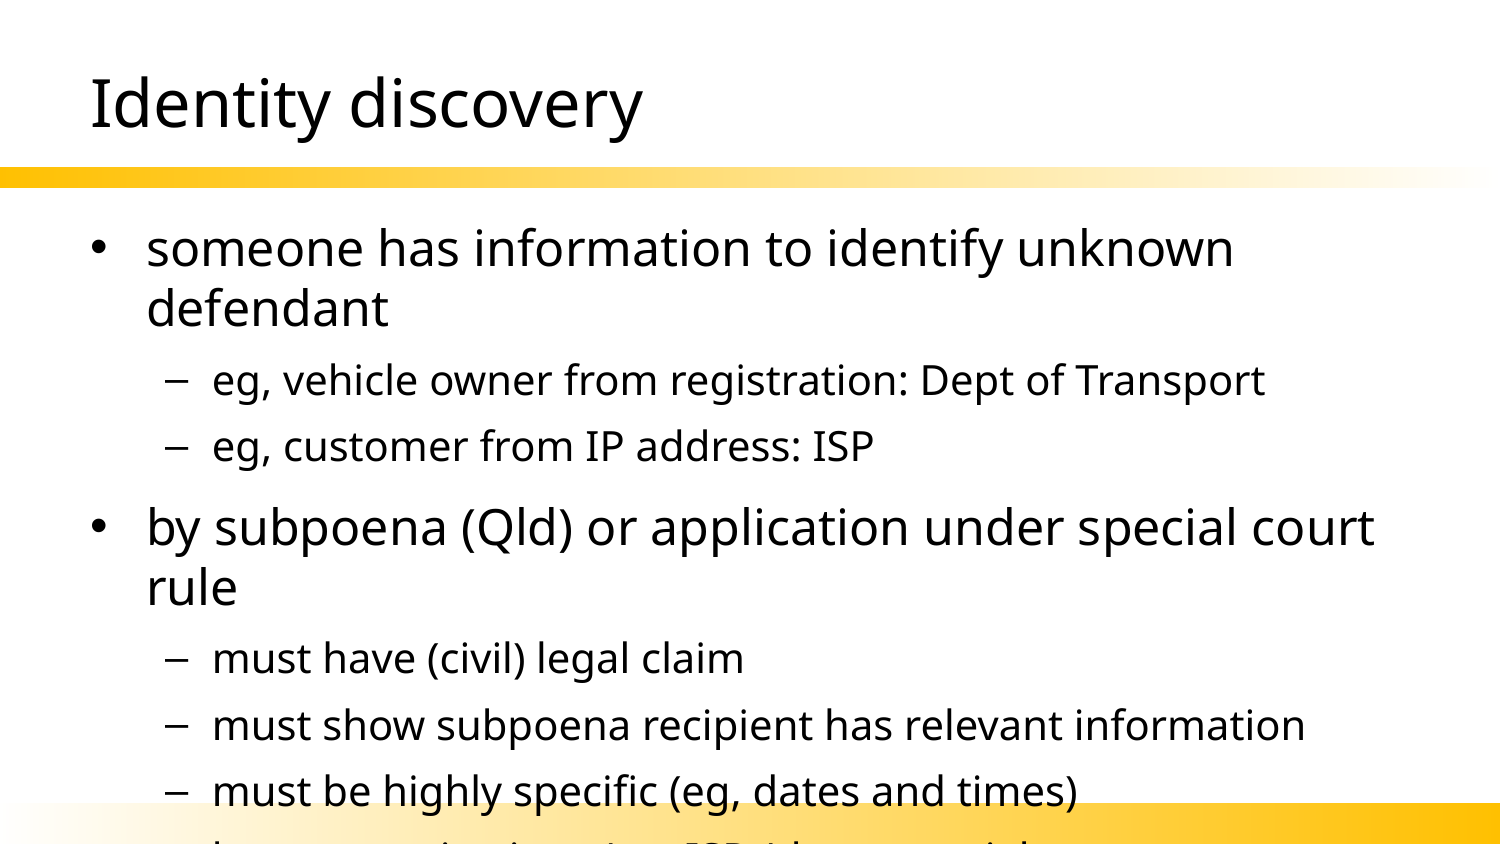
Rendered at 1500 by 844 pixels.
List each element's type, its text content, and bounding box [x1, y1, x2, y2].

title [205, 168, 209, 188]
title Identity discovery [75, 33, 1425, 168]
list someone has information to identify unknown defendant eg, vehicle owner from registration: Dept of Transport eg, customer from IP address: ISP by subpoena (Qld) or application under special court rule must have (civil) legal claim must show subpoena recipient has relevant information must be highly specific (eg, dates and times) large organisations (eg, ISPs) have special groups to manage [75, 209, 1425, 754]
